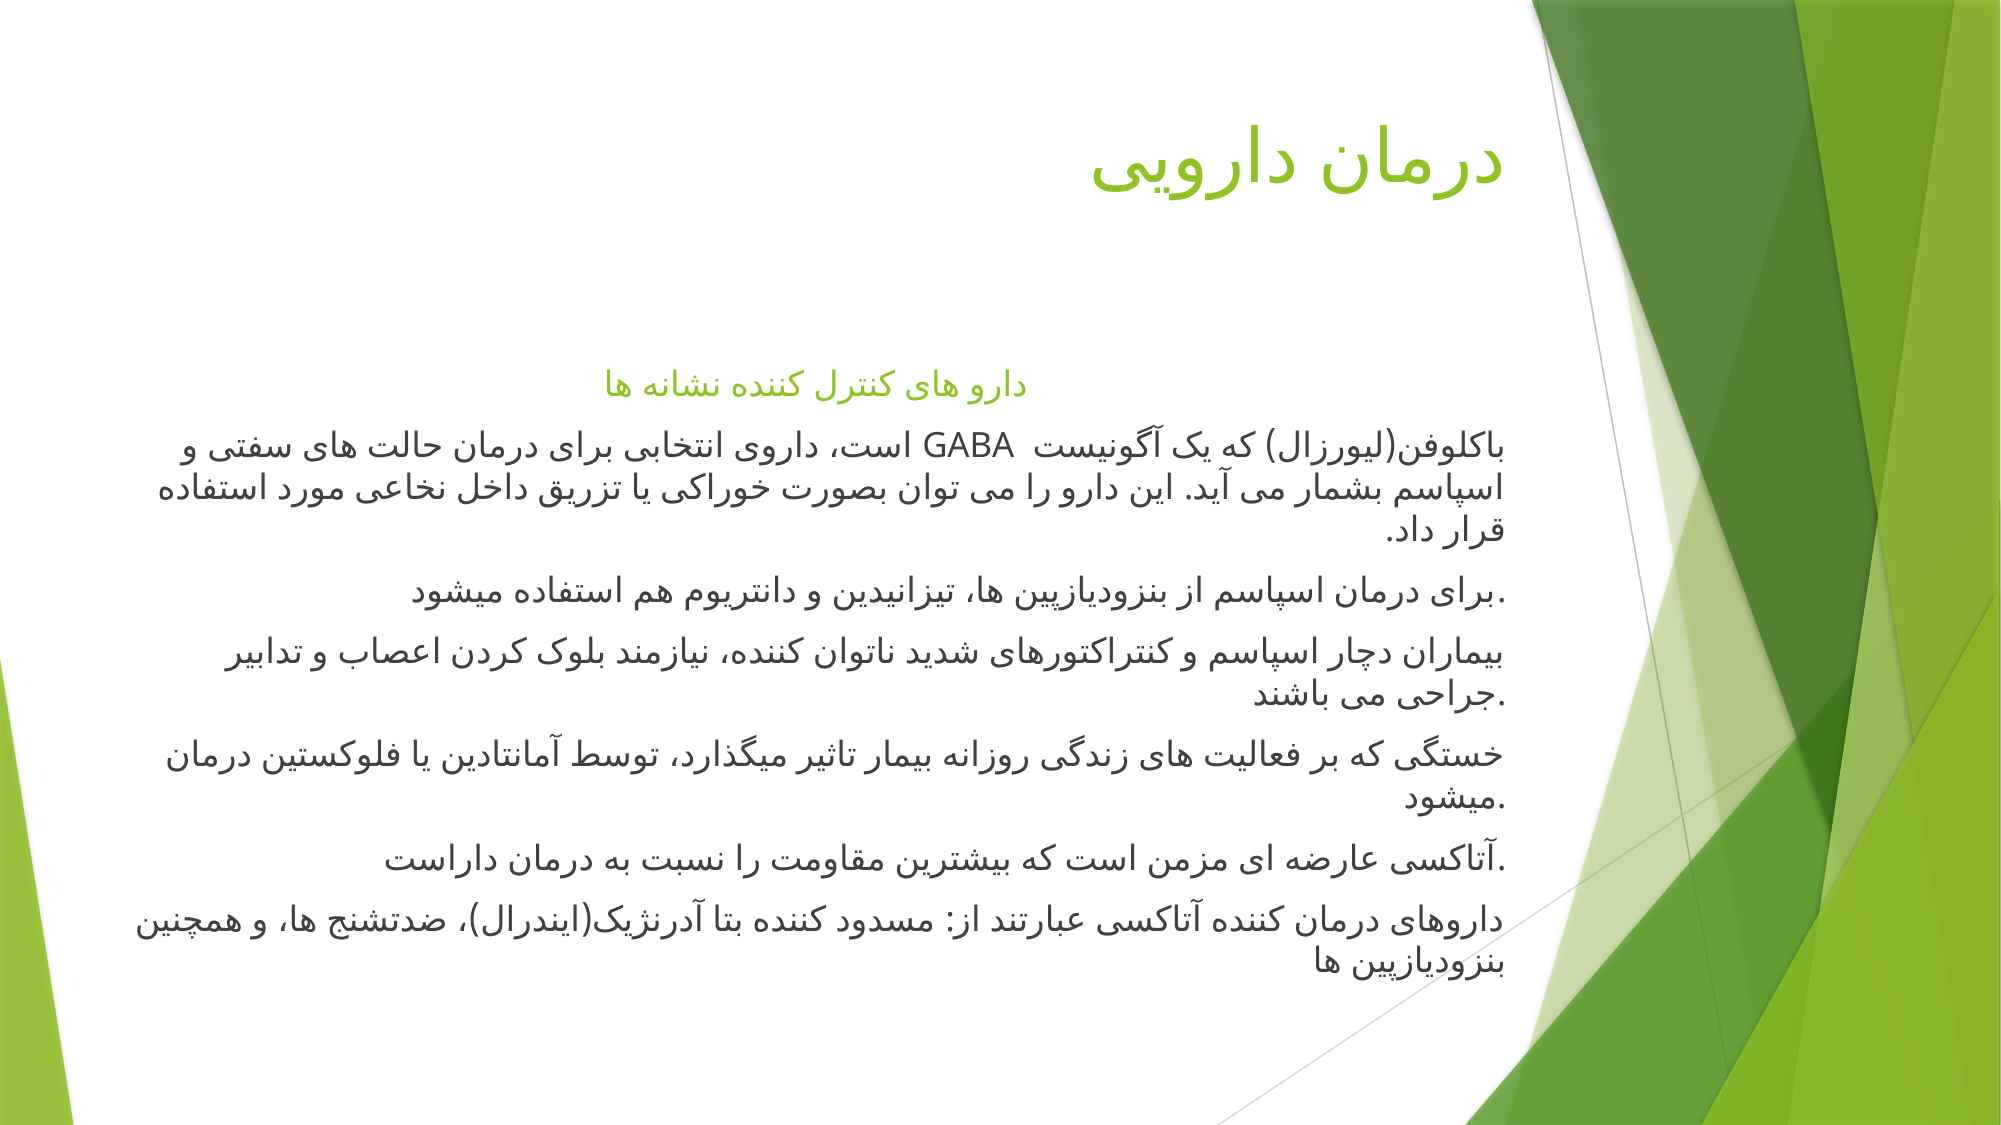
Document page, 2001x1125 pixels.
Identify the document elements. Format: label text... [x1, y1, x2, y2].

list دارو های کنترل کننده نشانه ها باکلوفن(لیورزال) که یک آگونیست GABA است، داروی انتخابی برای درمان حالت های سفتی و اسپاسم بشمار می آید. این دارو را می توان بصورت خوراکی یا تزریق داخل نخاعی مورد استفاده قرار داد. برای درمان اسپاسم از بنزودیازپین ها، تیزانیدین و دانتریوم هم استفاده میشود. بیماران دچار اسپاسم و کنتراکتورهای شدید ناتوان کننده، نیازمند بلوک کردن اعصاب و تدابیر جراحی می باشند. خستگی که بر فعالیت های زندگی روزانه بیمار تاثیر میگذارد، توسط آمانتادین یا فلوکستین درمان میشود. آتاکسی عارضه ای مزمن است که بیشترین مقاومت را نسبت به درمان داراست. داروهای درمان کننده آتاکسی عبارتند از: مسدود کننده بتا آدرنژیک(ایندرال)، ضدتشنج ها، و همچنین بنزودیازپین ها [111, 354, 1522, 992]
title درمان دارویی [111, 99, 1522, 317]
